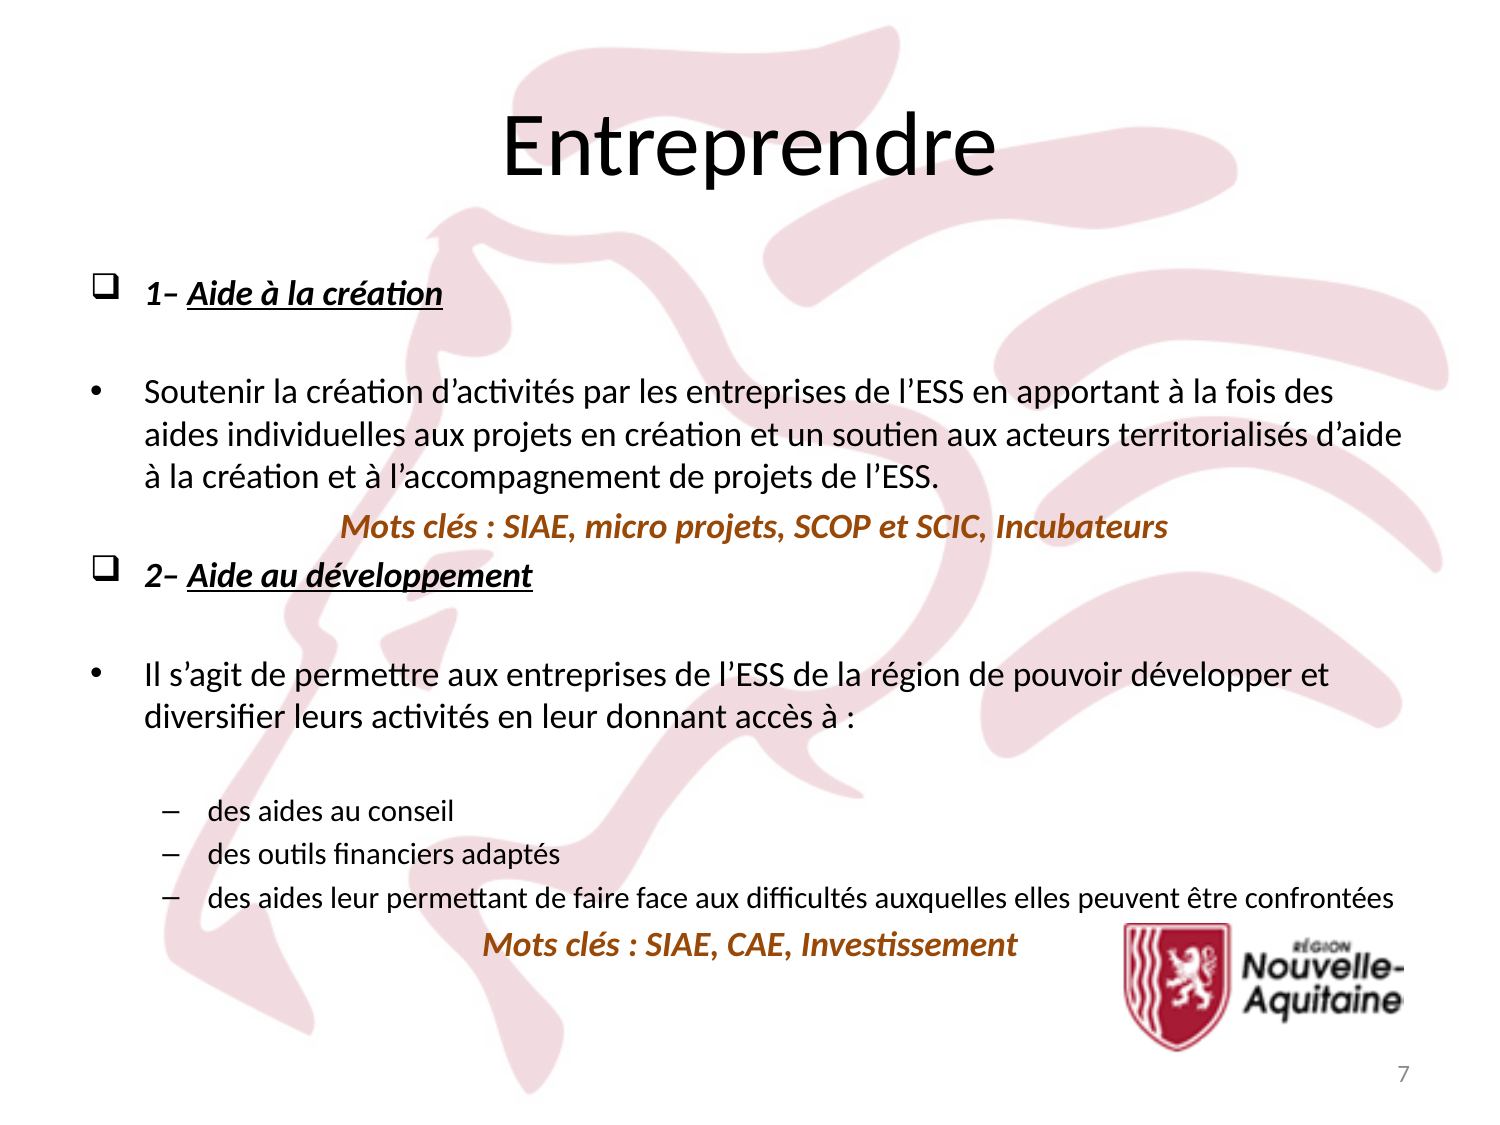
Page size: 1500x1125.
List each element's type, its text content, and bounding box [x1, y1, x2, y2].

title Entreprendre [75, 45, 1425, 233]
picture [1121, 923, 1404, 1055]
list 1– Aide à la création Soutenir la création d’activités par les entreprises de l’ESS en apportant à la fois des aides individuelles aux projets en création et un soutien aux acteurs territorialisés d’aide à la création et à l’accompagnement de projets de l’ESS. Mots clés : SIAE, micro projets, SCOP et SCIC, Incubateurs 2– Aide au développement Il s’agit de permettre aux entreprises de l’ESS de la région de pouvoir développer et diversifier leurs activités en leur donnant accès à : des aides au conseil des outils financiers adaptés des aides leur permettant de faire face aux difficultés auxquelles elles peuvent être confrontées Mots clés : SIAE, CAE, Investissement [75, 262, 1425, 1005]
slide_number 7 [1074, 1042, 1425, 1103]
